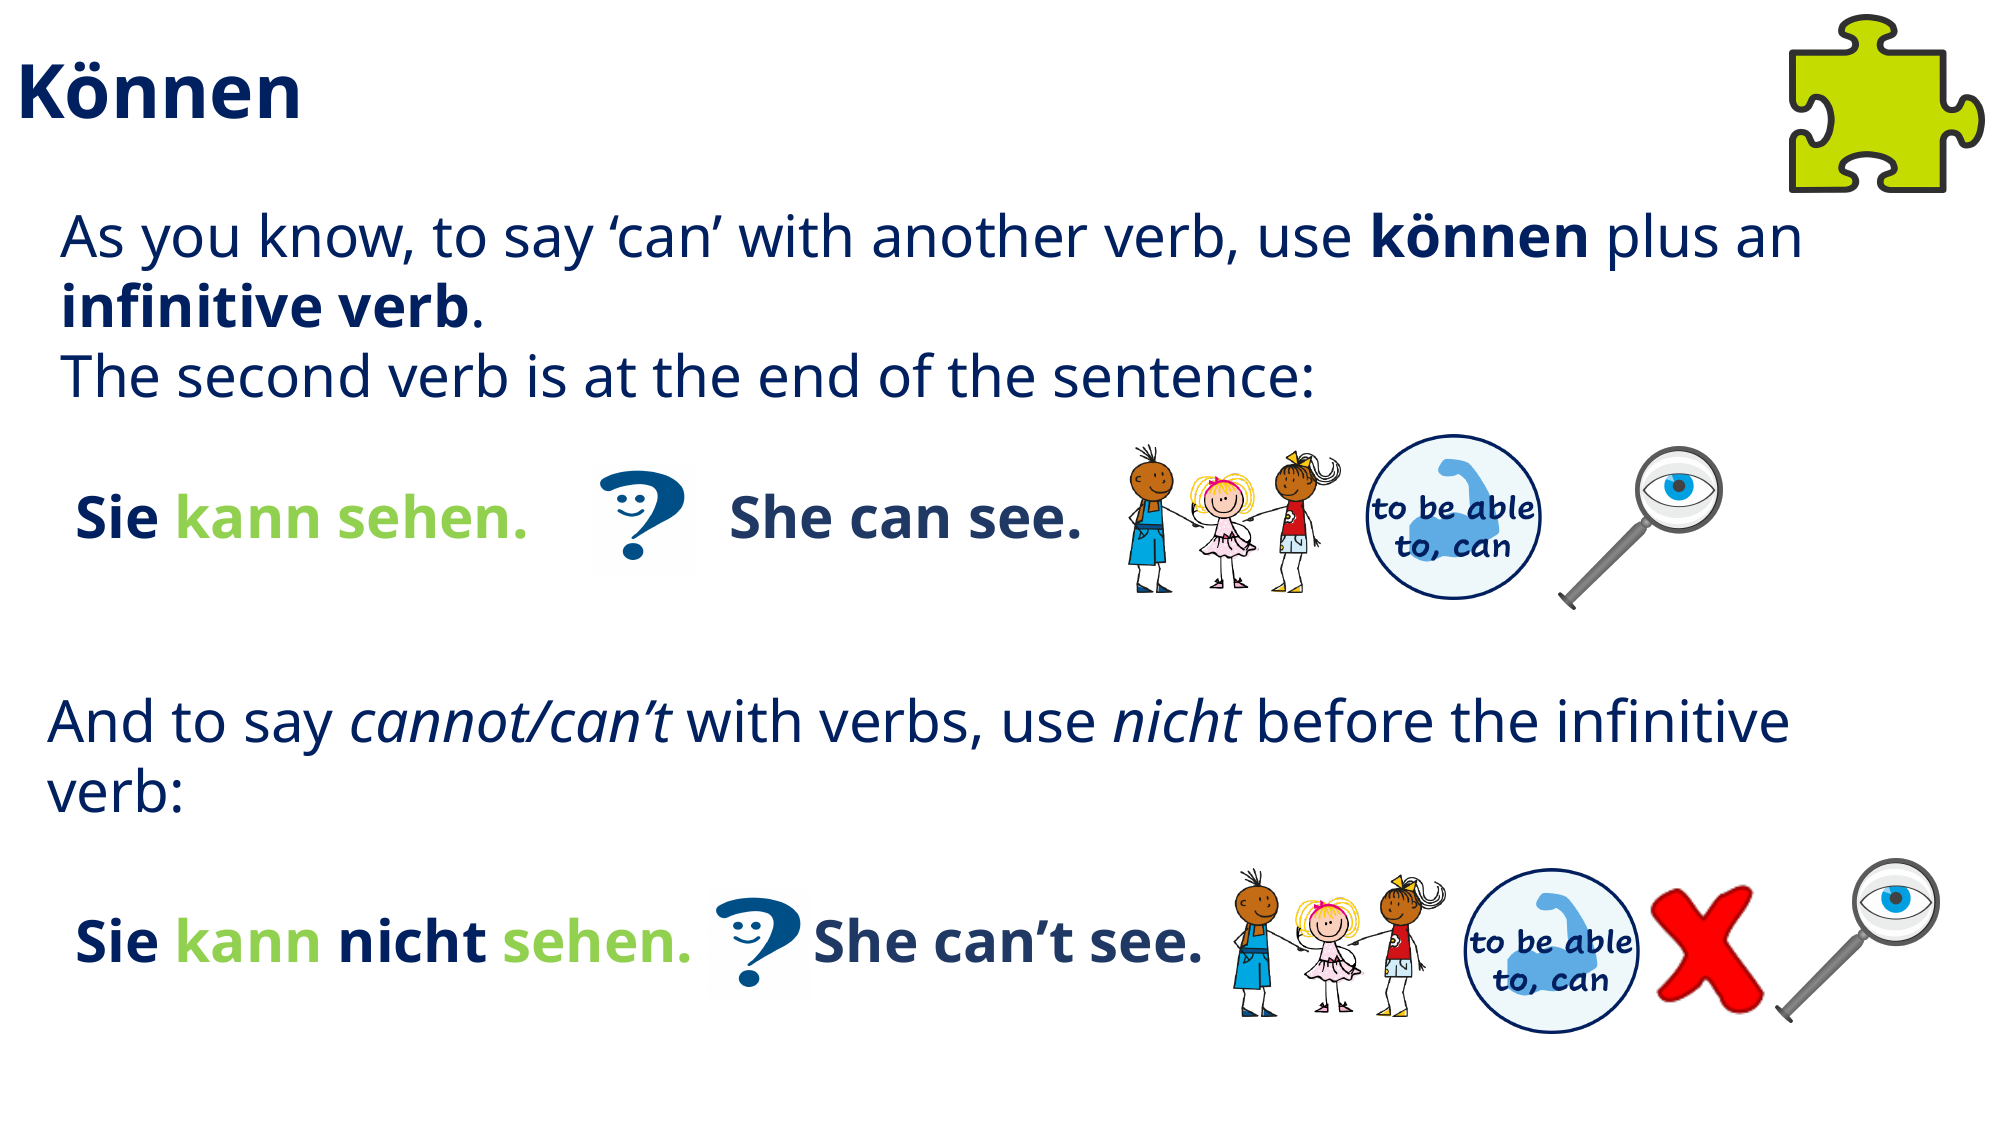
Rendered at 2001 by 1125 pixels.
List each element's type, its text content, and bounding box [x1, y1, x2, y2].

text_box As you know, to say ‘can’ with another verb, use können plus an infinitive verb. The second verb is at the end of the sentence: [45, 192, 1927, 277]
text_box She can see. [714, 472, 1123, 558]
picture [1789, 13, 1986, 193]
text_box Sie kann sehen. [60, 472, 558, 558]
picture [1775, 858, 1940, 1023]
picture [1232, 868, 1770, 1034]
text_box Sie kann nicht sehen. [60, 896, 701, 982]
text_box And to say cannot/can’t with verbs, use nicht before the infinitive verb: [32, 676, 1914, 762]
title Können [15, 0, 1208, 189]
picture [1128, 434, 1723, 611]
picture [706, 889, 812, 1001]
text_box She can’t see. [816, 896, 1227, 982]
picture [590, 463, 696, 574]
